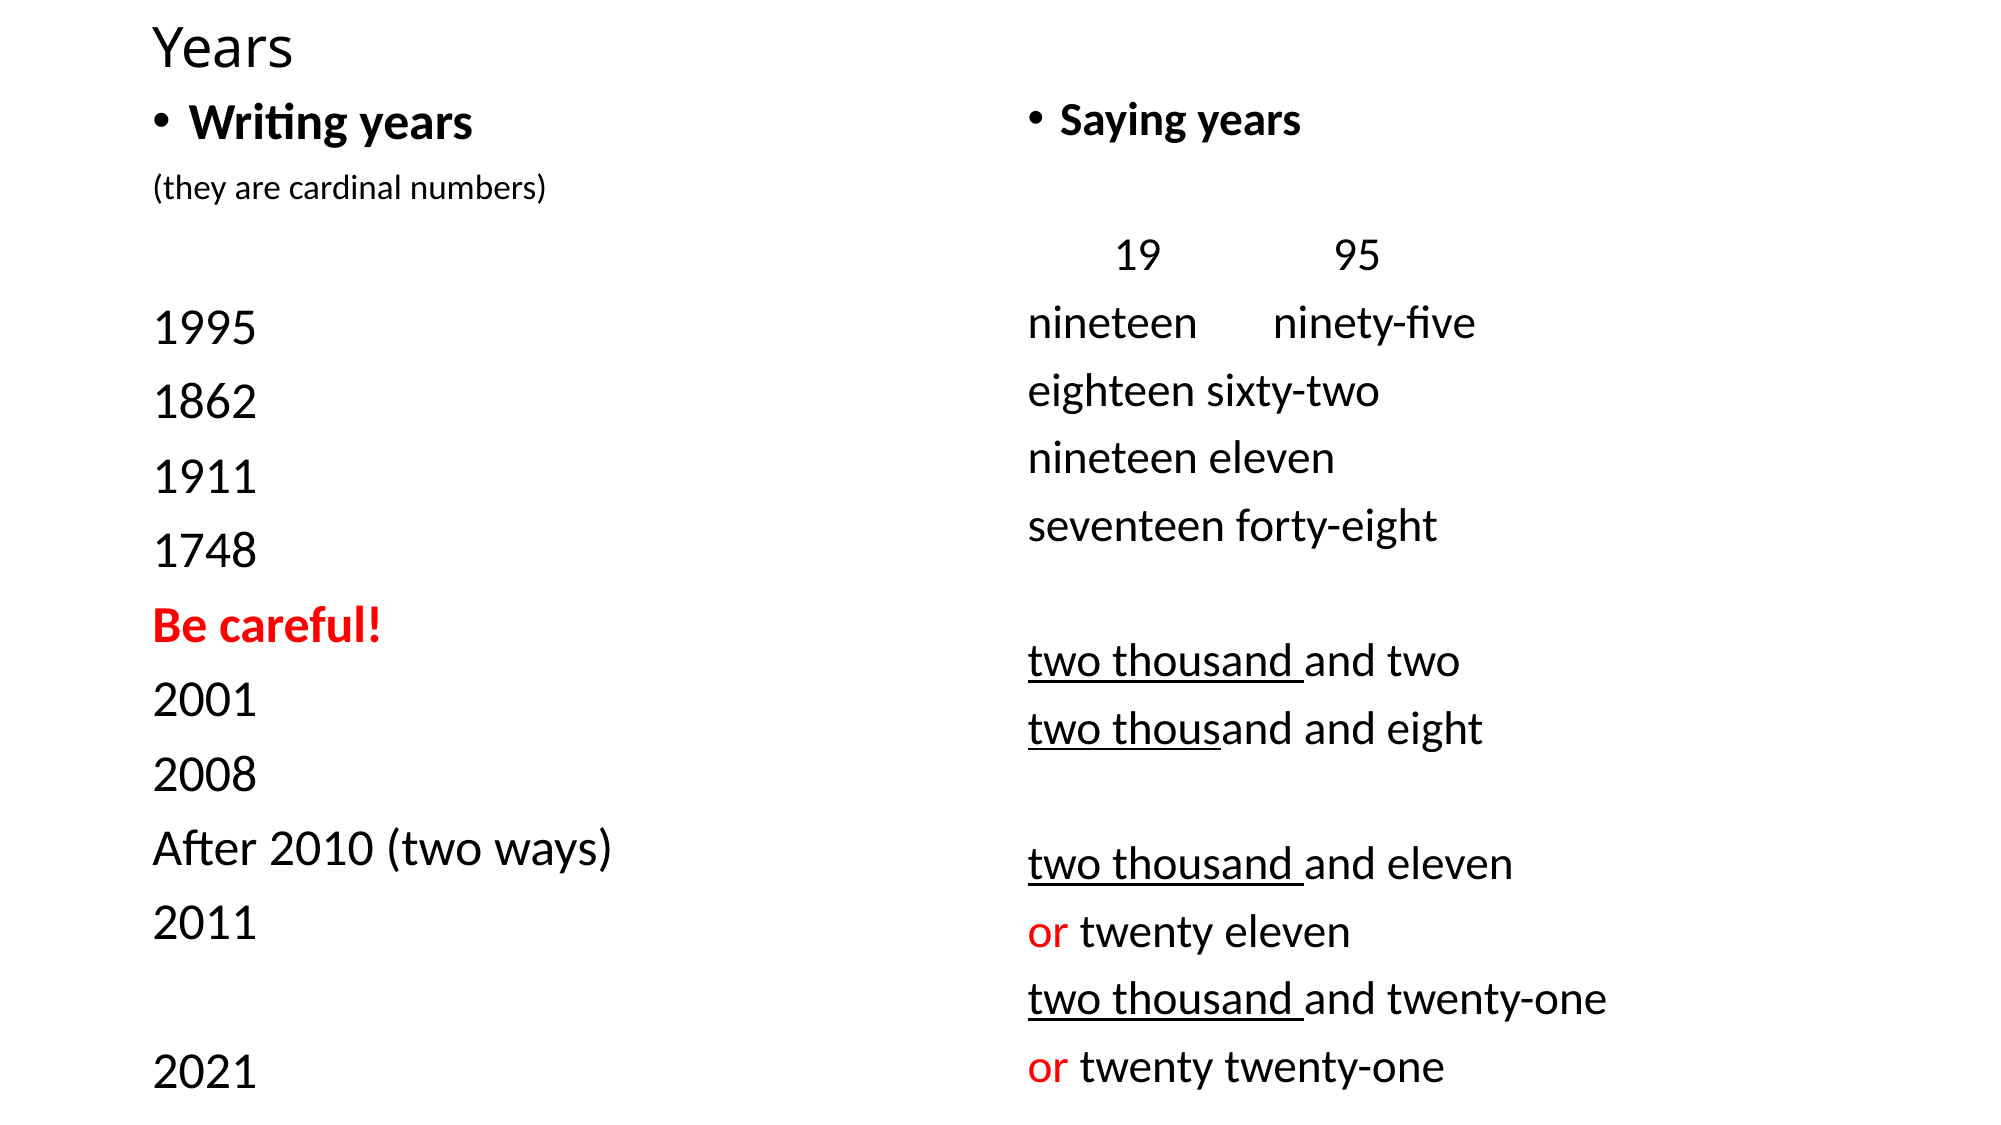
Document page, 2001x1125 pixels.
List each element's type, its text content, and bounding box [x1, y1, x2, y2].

list Saying years 19 95 nineteen ninety-five eighteen sixty-two nineteen eleven seventeen forty-eight two thousand and two two thousand and eight two thousand and eleven or twenty eleven two thousand and twenty-one or twenty twenty-one [1012, 87, 1979, 1108]
list Writing years (they are cardinal numbers) 1995 1862 1911 1748 Be careful! 2001 2008 After 2010 (two ways) 2011 2021 [137, 87, 988, 1108]
title Years [137, 11, 1863, 88]
